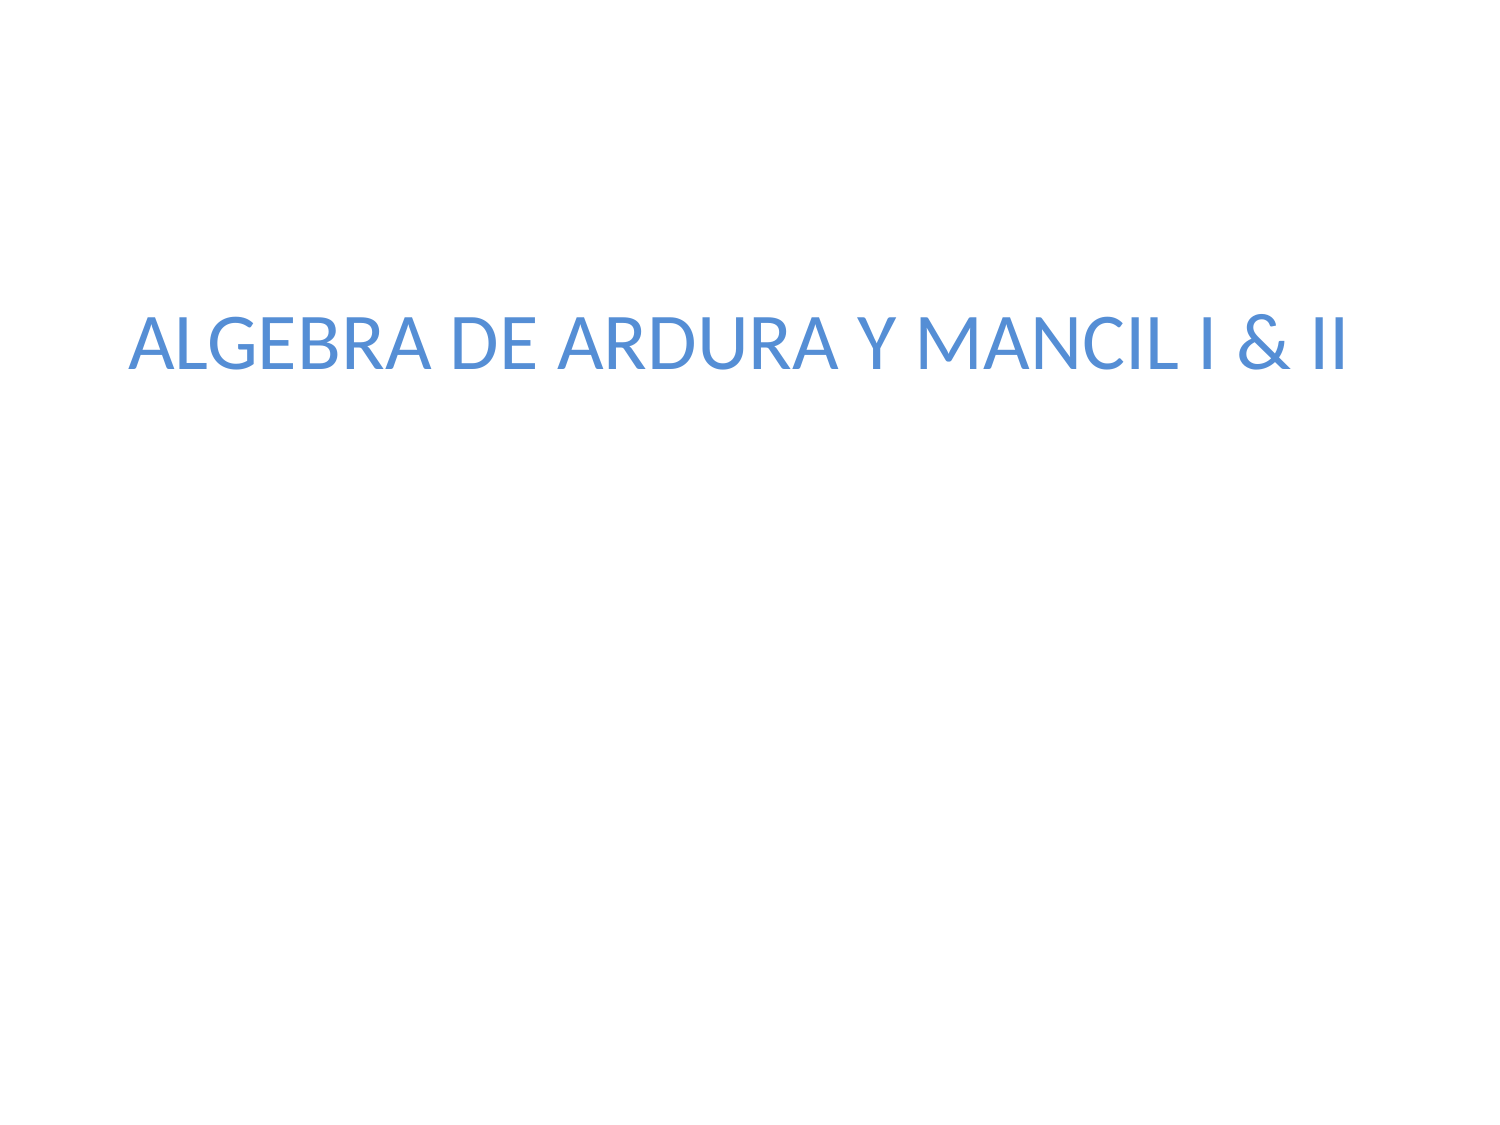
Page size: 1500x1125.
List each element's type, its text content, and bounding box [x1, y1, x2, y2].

title ALGEBRA DE ARDURA Y MANCIL I & II [64, 243, 1415, 431]
